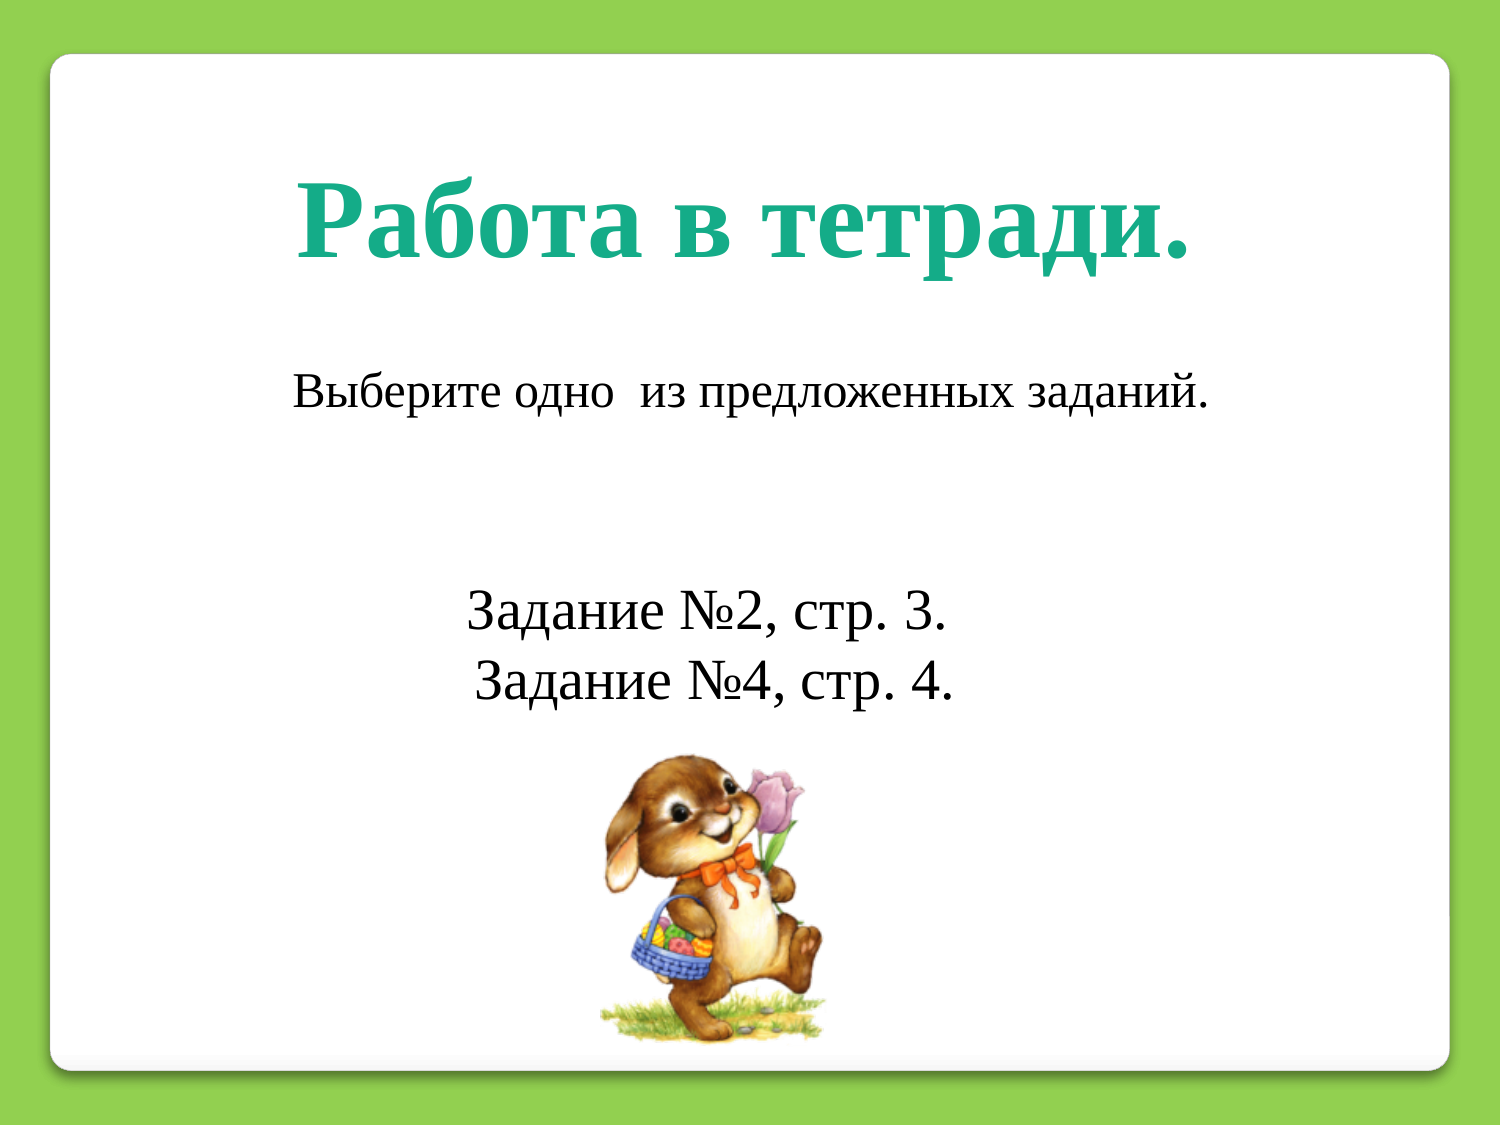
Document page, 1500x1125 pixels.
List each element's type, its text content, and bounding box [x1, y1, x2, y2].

text_box Работа в тетради. [281, 137, 1292, 287]
text_box Выберите одно из предложенных заданий. [277, 349, 1235, 425]
text_box Задание №2, стр. 3. Задание №4, стр. 4. [277, 563, 1152, 718]
picture [596, 751, 833, 1052]
